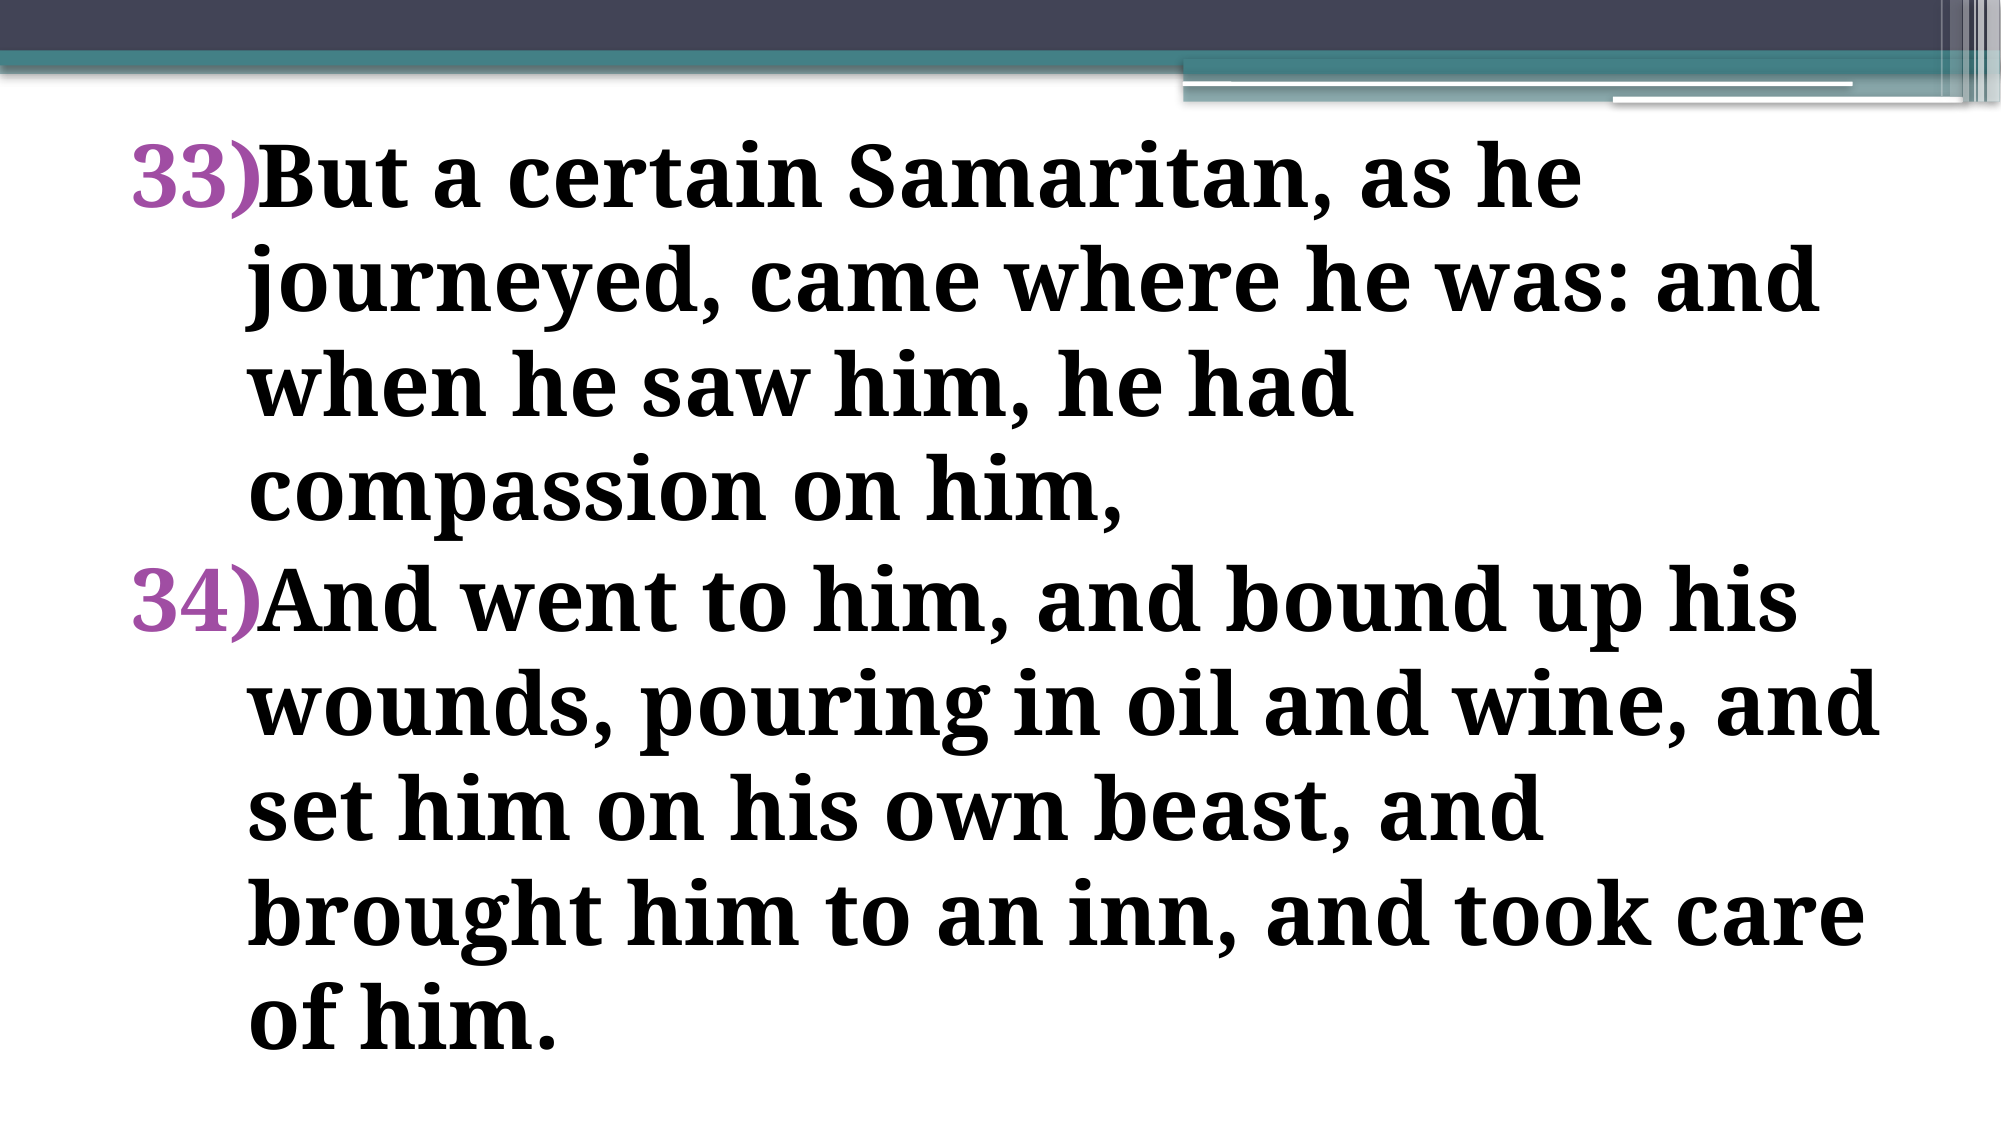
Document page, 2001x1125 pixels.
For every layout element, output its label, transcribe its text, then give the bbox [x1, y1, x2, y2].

list But a certain Samaritan, as he journeyed, came where he was: and when he saw him, he had compassion on him, And went to him, and bound up his wounds, pouring in oil and wine, and set him on his own beast, and brought him to an inn, and took care of him. [99, 112, 1900, 1079]
